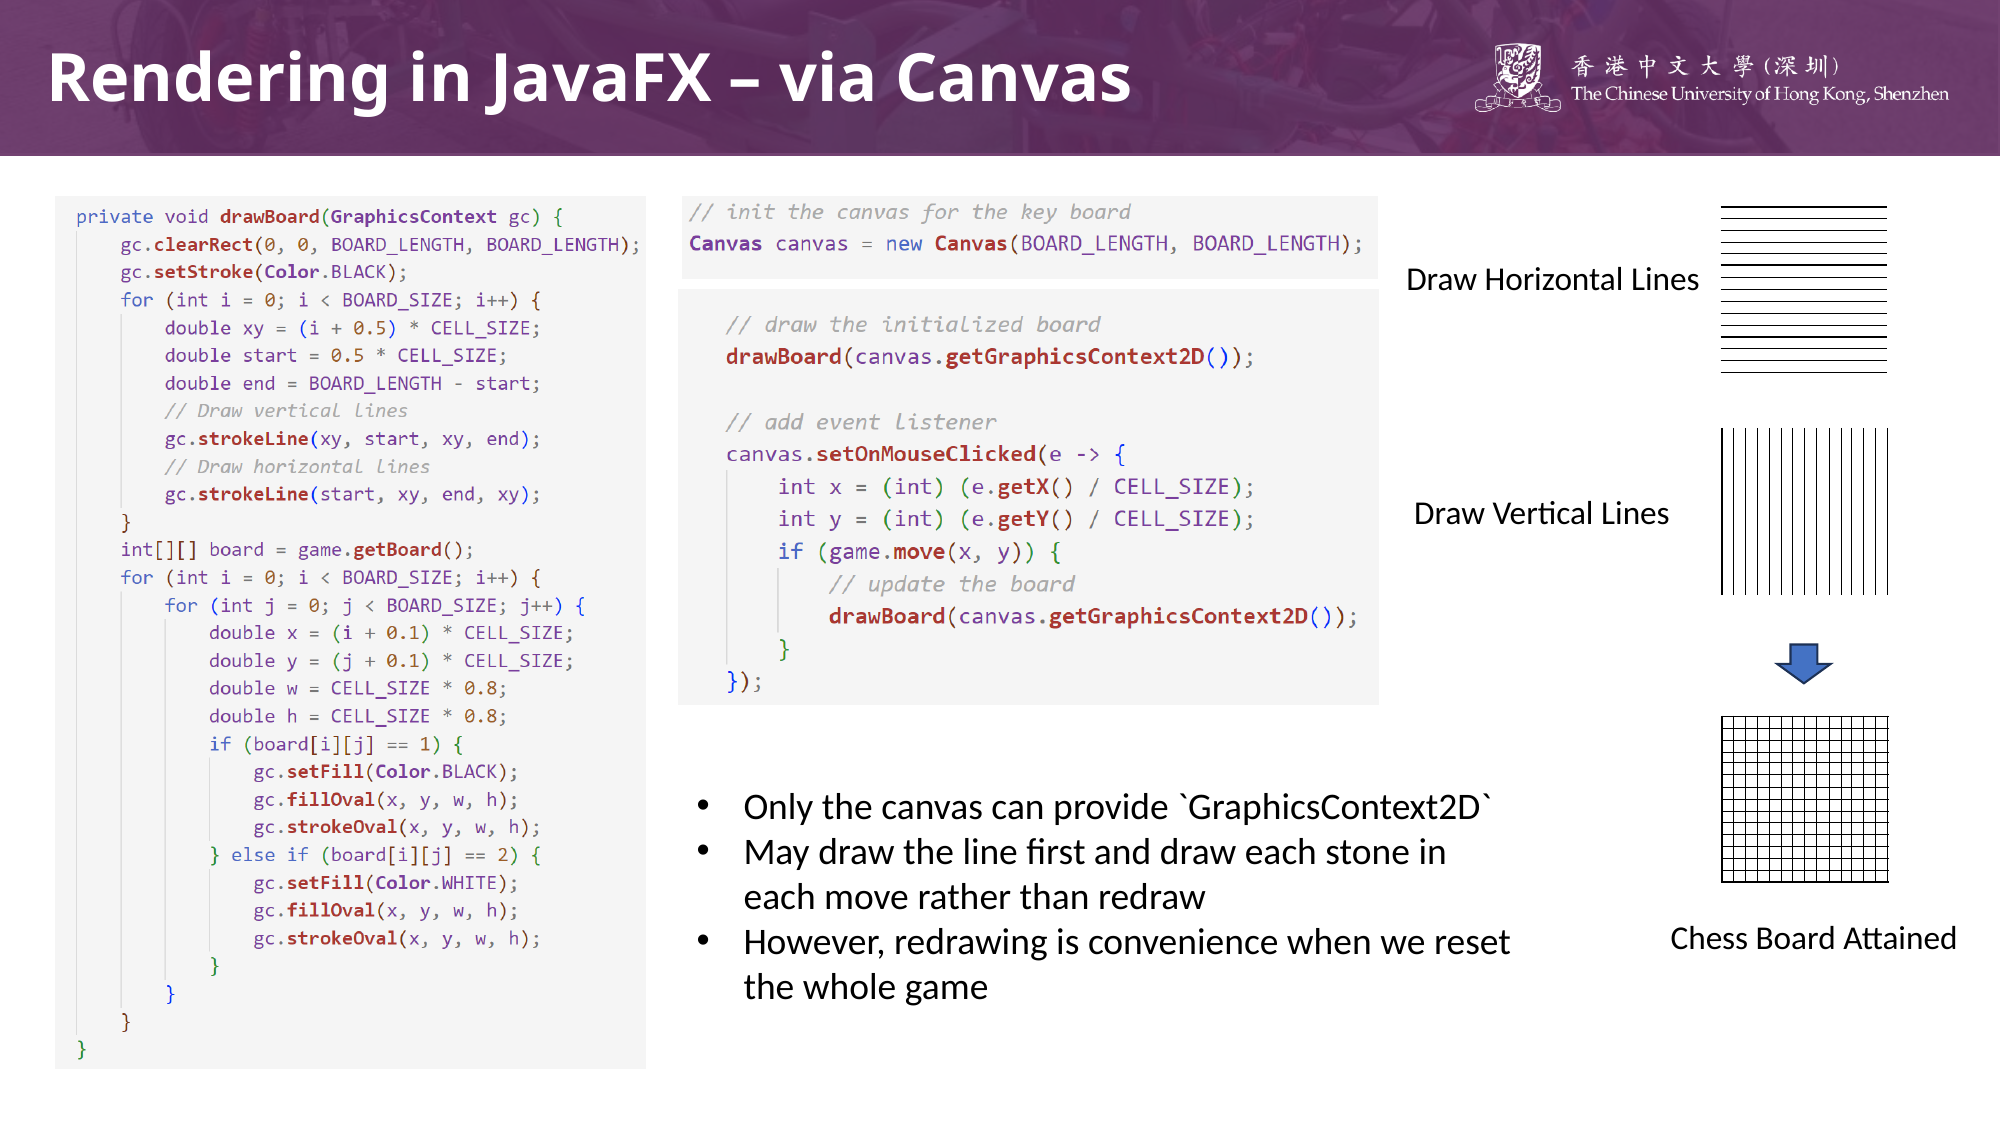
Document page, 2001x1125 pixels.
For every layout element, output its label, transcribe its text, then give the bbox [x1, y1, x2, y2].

picture [678, 289, 1379, 705]
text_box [1721, 715, 1889, 883]
text_box Only the canvas can provide `GraphicsContext2D` May draw the line first and draw each stone in each move rather than redraw However, redrawing is convenience when we reset the whole game [681, 774, 1536, 1015]
picture [1430, 13, 1994, 141]
picture [682, 196, 1378, 279]
text_box Chess Board Attained [1655, 908, 1977, 964]
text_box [1720, 206, 1888, 373]
text_box Draw Vertical Lines [1399, 483, 1721, 539]
text_box Draw Horizontal Lines [1391, 249, 1720, 305]
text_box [1721, 428, 1889, 594]
text_box [1773, 643, 1834, 685]
picture [55, 196, 646, 1069]
title Rendering in JavaFX – via Canvas [31, 11, 1325, 149]
